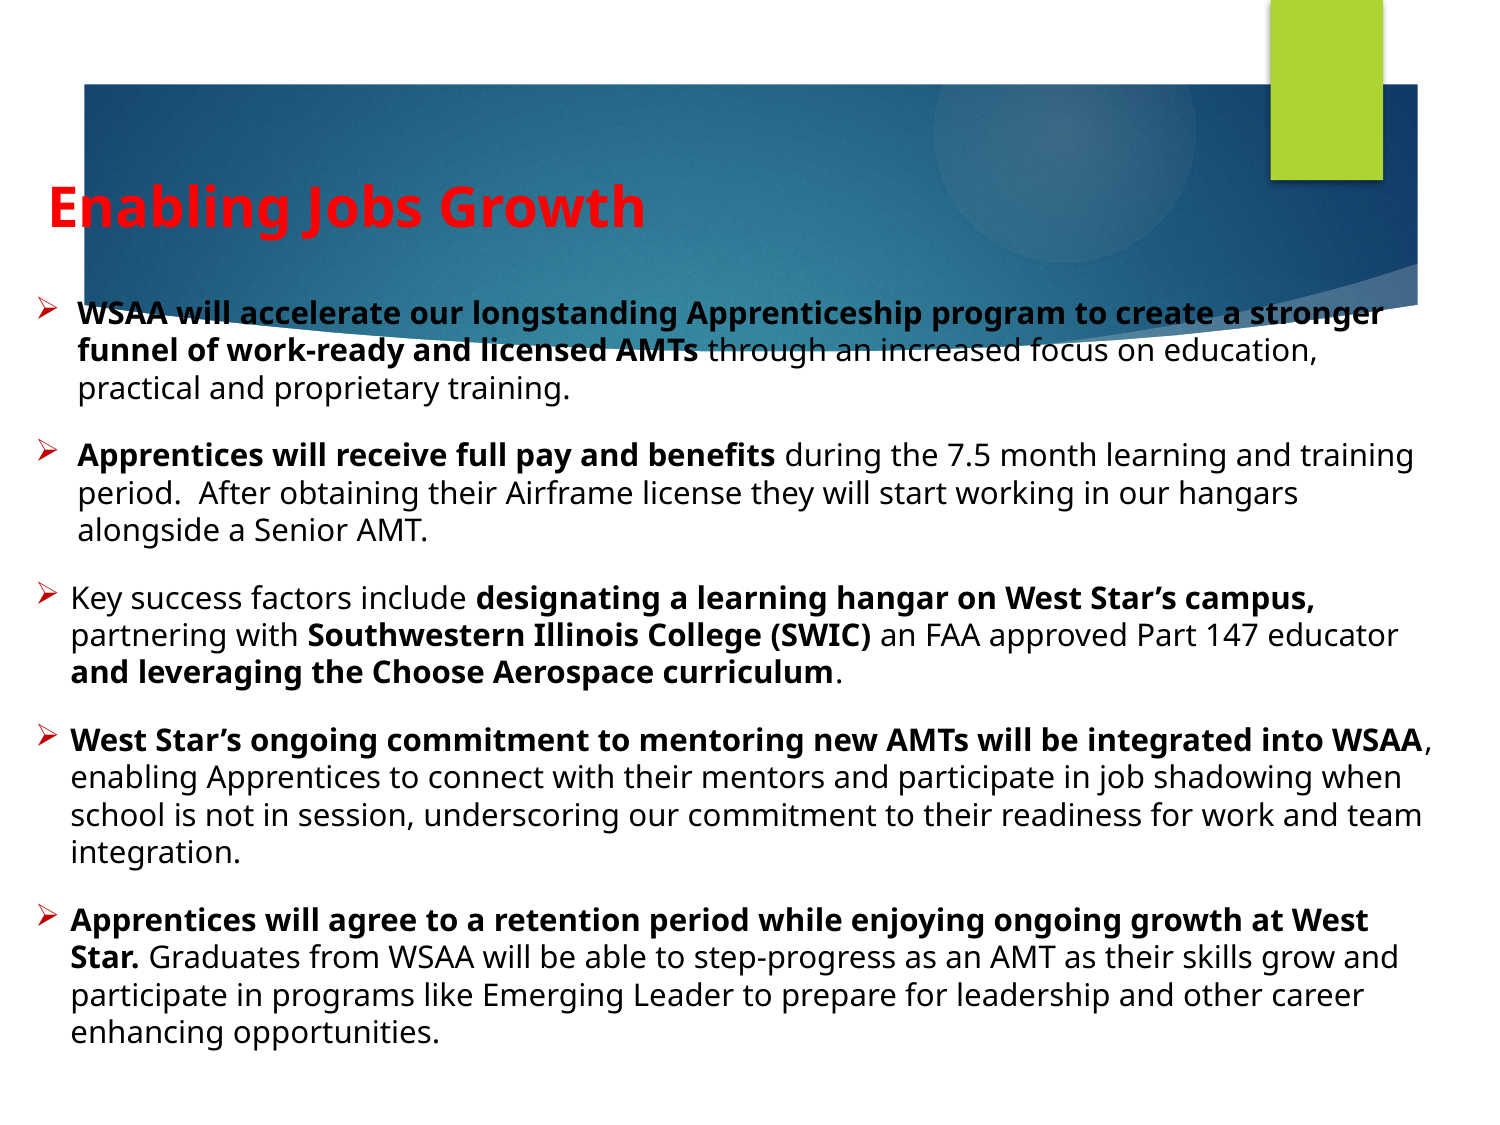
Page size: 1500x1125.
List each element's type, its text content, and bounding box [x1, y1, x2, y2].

text_box Enabling Jobs Growth [32, 163, 1205, 247]
text_box WSAA will accelerate our longstanding Apprenticeship program to create a stronger funnel of work-ready and licensed AMTs through an increased focus on education, practical and proprietary training. Apprentices will receive full pay and benefits during the 7.5 month learning and training period. After obtaining their Airframe license they will start working in our hangars alongside a Senior AMT. Key success factors include designating a learning hangar on West Star’s campus, partnering with Southwestern Illinois College (SWIC) an FAA approved Part 147 educator and leveraging the Choose Aerospace curriculum. West Star’s ongoing commitment to mentoring new AMTs will be integrated into WSAA, enabling Apprentices to connect with their mentors and participate in job shadowing when school is not in session, underscoring our commitment to their readiness for work and team integration. Apprentices will agree to a retention period while enjoying ongoing growth at West Star. Graduates from WSAA will be able to step-progress as an AMT as their skills grow and participate in programs like Emerging Leader to prepare for leadership and other career enhancing opportunities. [20, 285, 1463, 1058]
